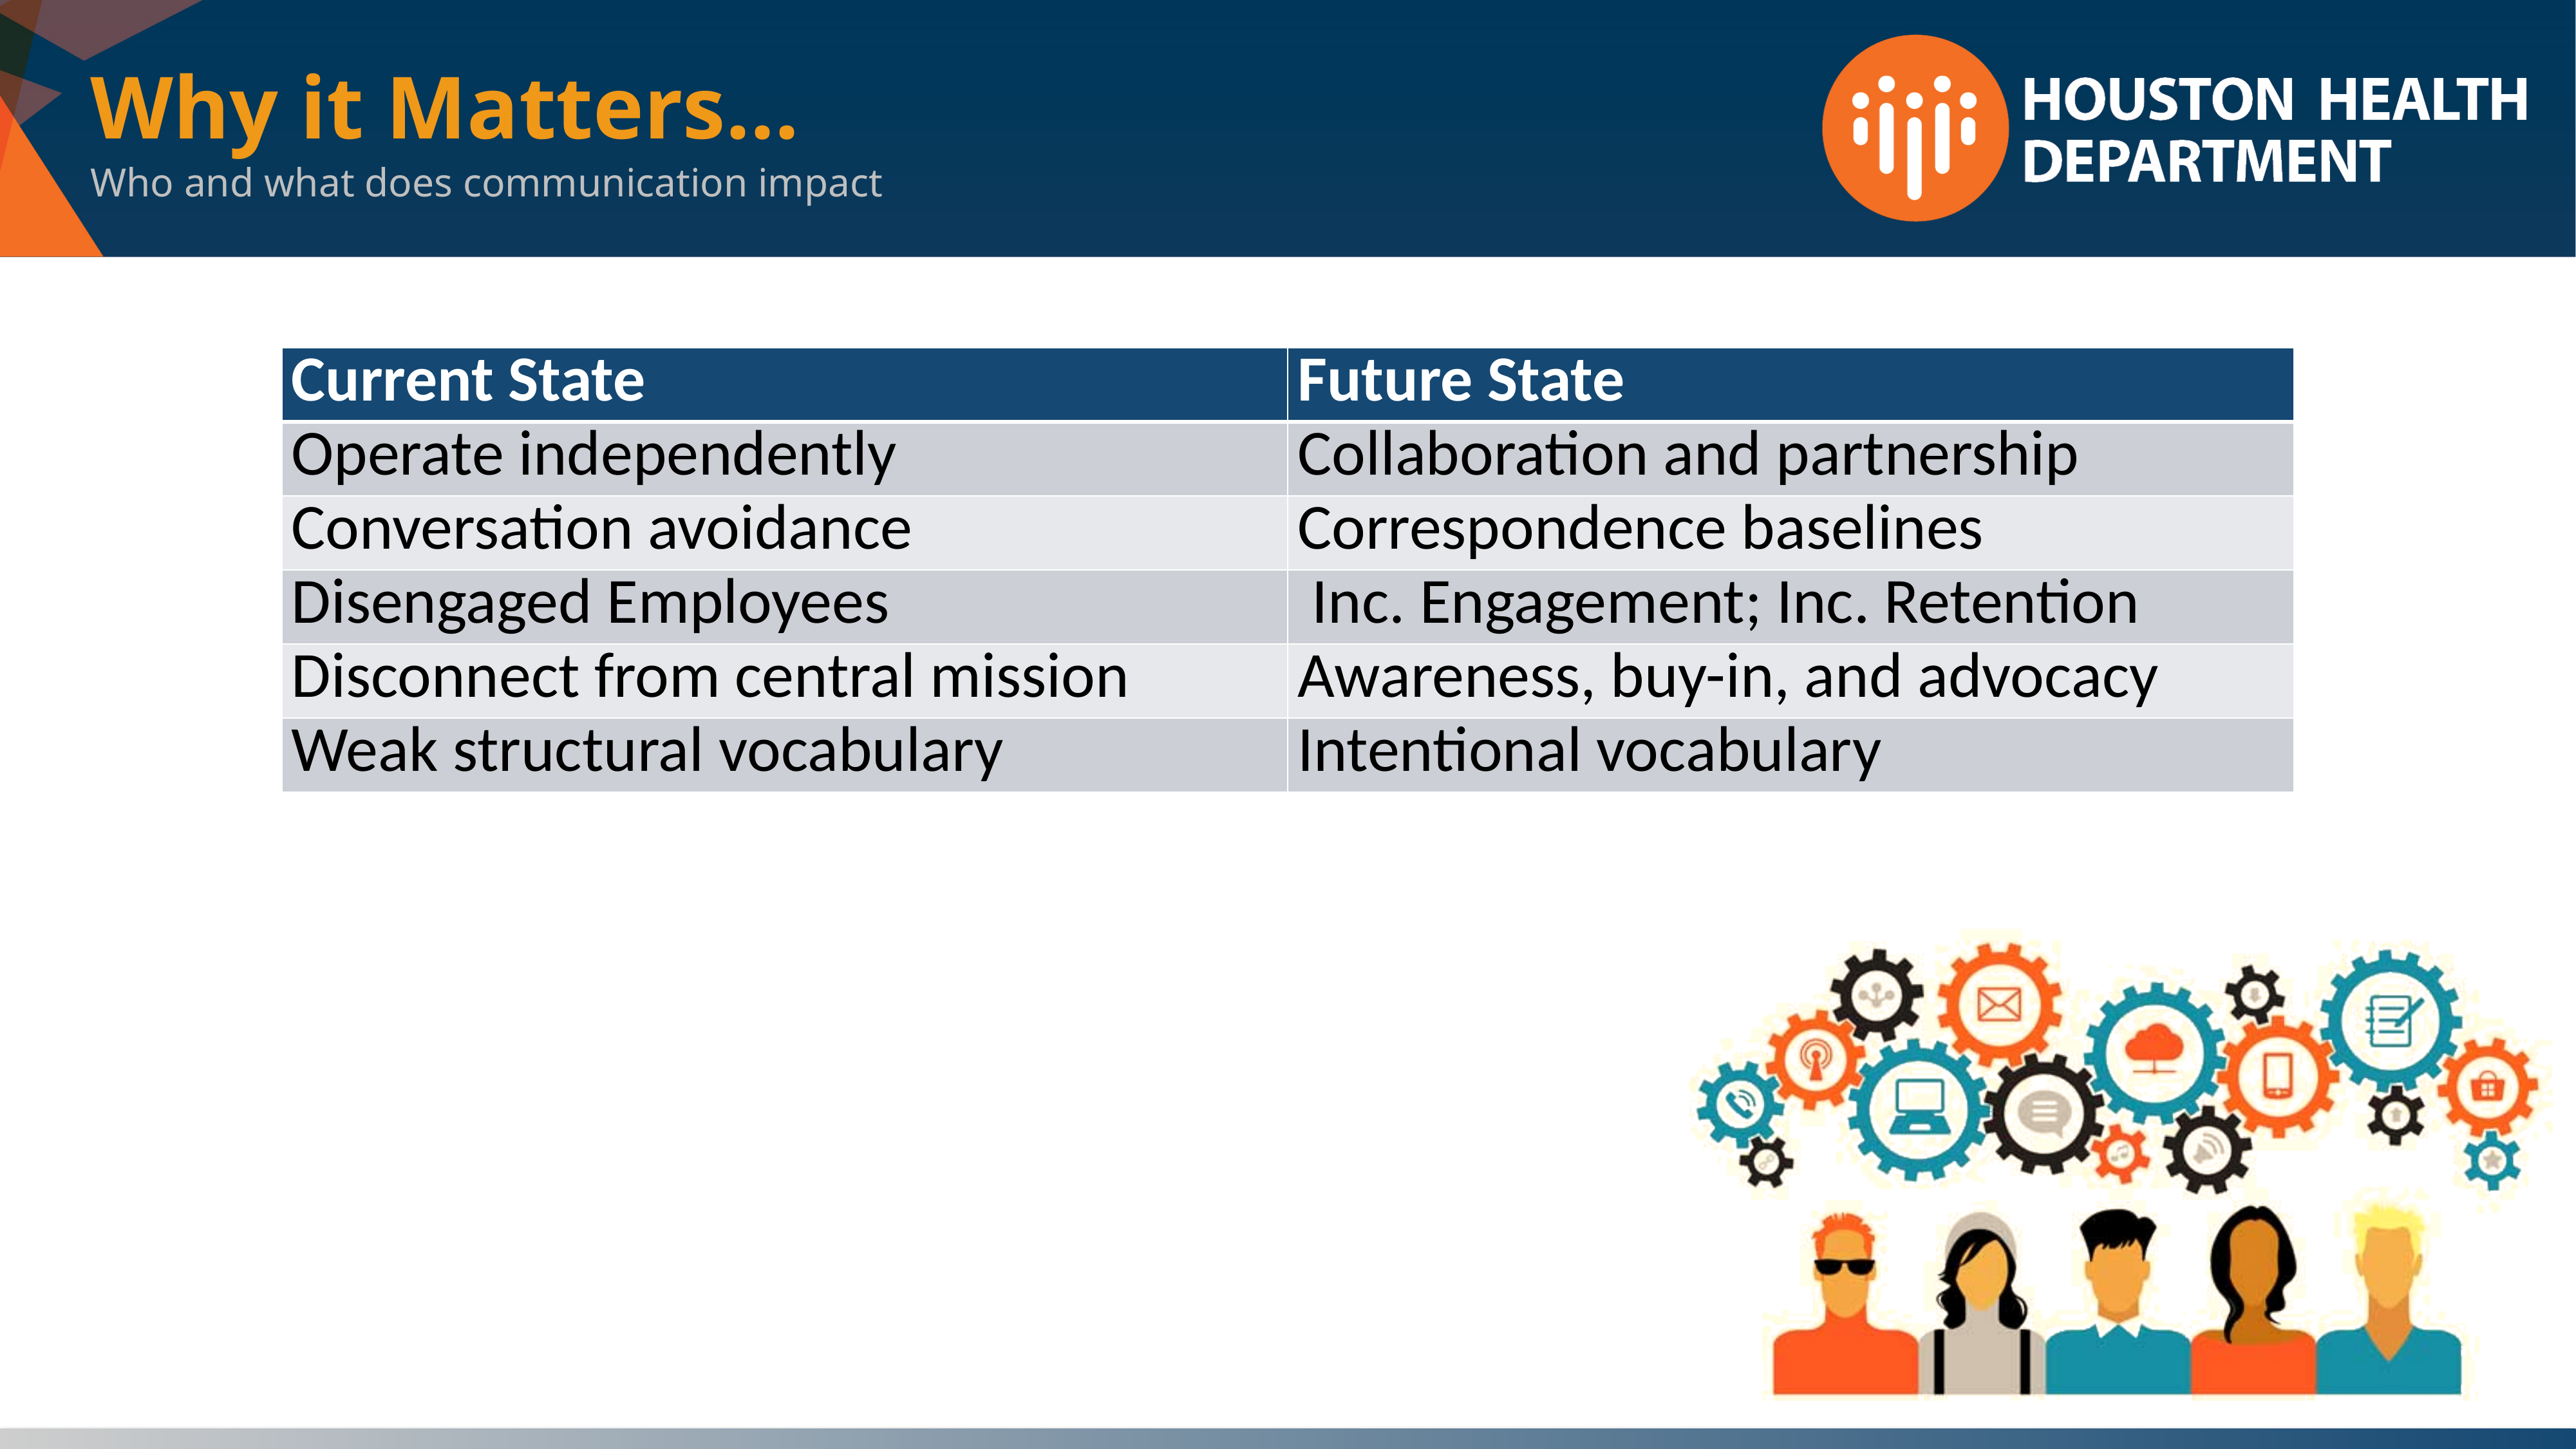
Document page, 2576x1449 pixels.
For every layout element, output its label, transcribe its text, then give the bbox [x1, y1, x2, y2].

table_cell Disconnect from central mission [283, 645, 1287, 717]
table_cell Awareness, buy-in, and advocacy [1288, 645, 2293, 717]
table_cell Weak structural vocabulary [283, 719, 1287, 791]
table_cell Correspondence baselines [1288, 497, 2293, 569]
list Why it Matters… [64, 39, 1691, 144]
table_cell Intentional vocabulary [1288, 719, 2293, 791]
table_cell Disengaged Employees [283, 571, 1287, 643]
table_header Future State [1288, 348, 2293, 420]
table_cell Inc. Engagement; Inc. Retention [1288, 571, 2293, 643]
table_cell Collaboration and partnership [1288, 424, 2293, 495]
table_header Current State [283, 348, 1287, 420]
table_cell Operate independently [283, 424, 1287, 495]
picture [1666, 917, 2576, 1401]
list Who and what does communication impact [64, 144, 1691, 227]
table_cell Conversation avoidance [283, 497, 1287, 569]
picture [0, 0, 2576, 266]
